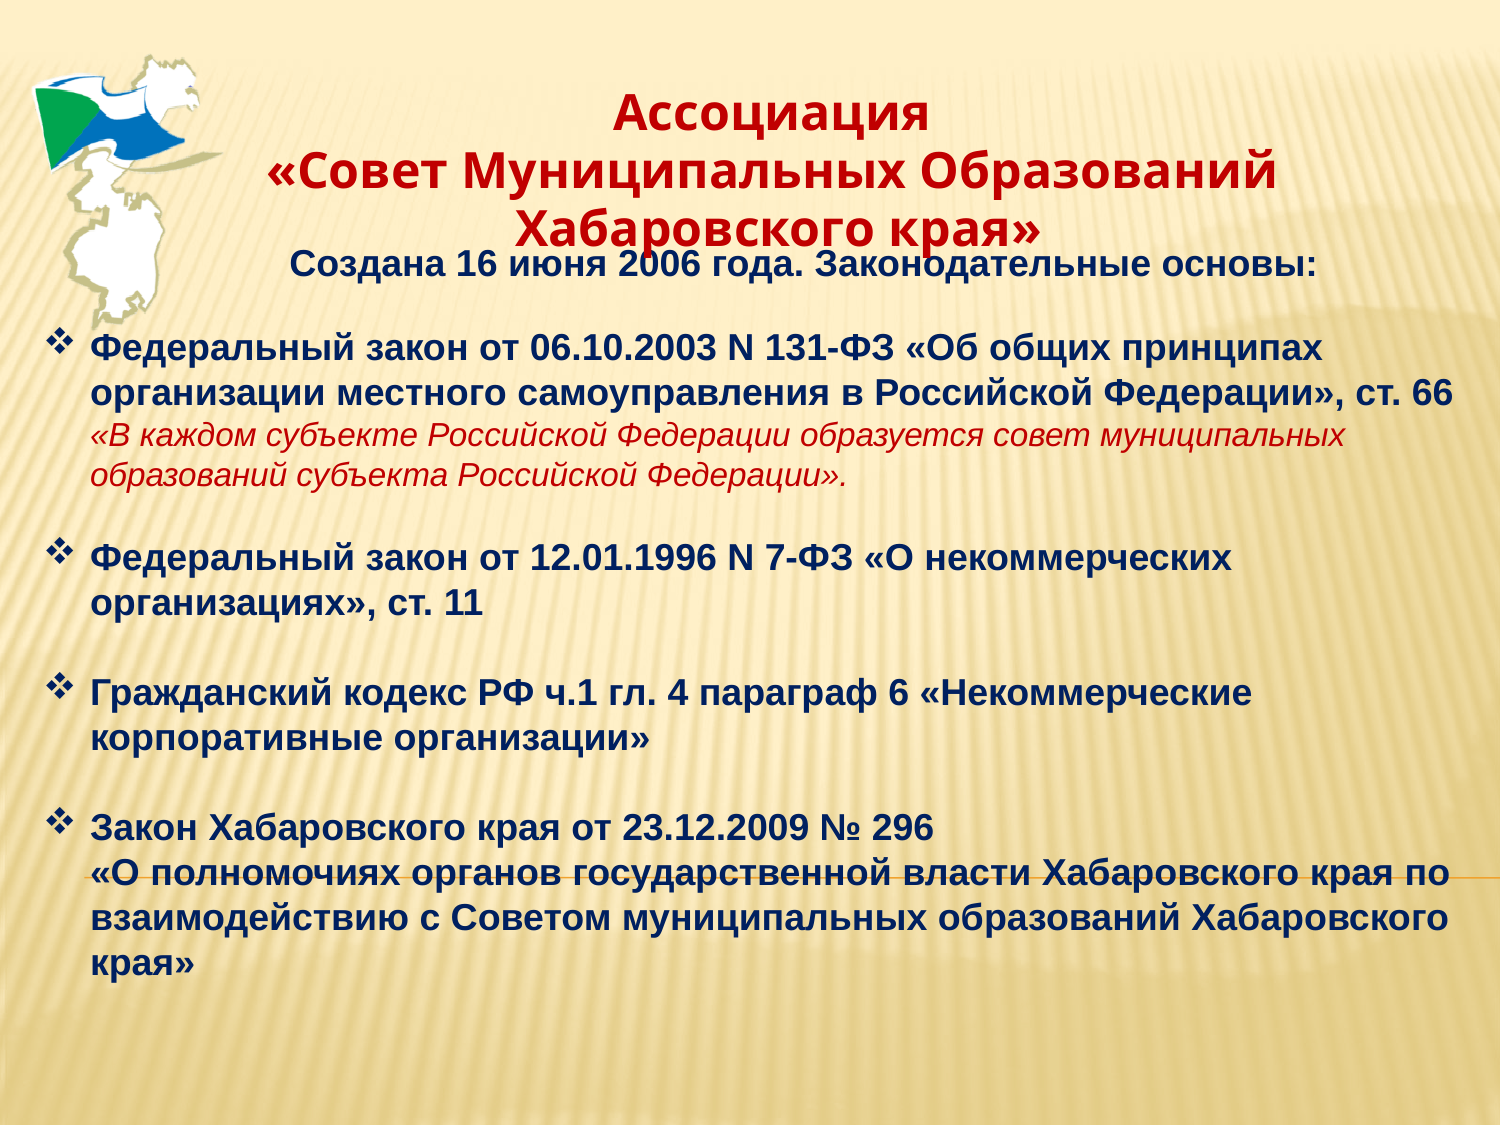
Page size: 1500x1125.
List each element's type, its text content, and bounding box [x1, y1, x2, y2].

picture [28, 42, 231, 339]
title Создана 16 июня 2006 года. Законодательные основы: [265, 265, 1353, 315]
text_box Ассоциация «Совет Муниципальных Образований Хабаровского края» [240, 74, 1429, 265]
text_box Федеральный закон от 06.10.2003 N 131-ФЗ «Об общих принципах организации местного самоуправления в Российской Федерации», ст. 66 «В каждом субъекте Российской Федерации образуется совет муниципальных образований субъекта Российской Федерации». Федеральный закон от 12.01.1996 N 7-ФЗ «О некоммерческих организациях», ст. 11 Гражданский кодекс РФ ч.1 гл. 4 параграф 6 «Некоммерческие корпоративные организации» Закон Хабаровского края от 23.12.2009 № 296 «О полномочиях органов государственной власти Хабаровского края по взаимодействию с Советом муниципальных образований Хабаровского края» [28, 315, 1471, 991]
